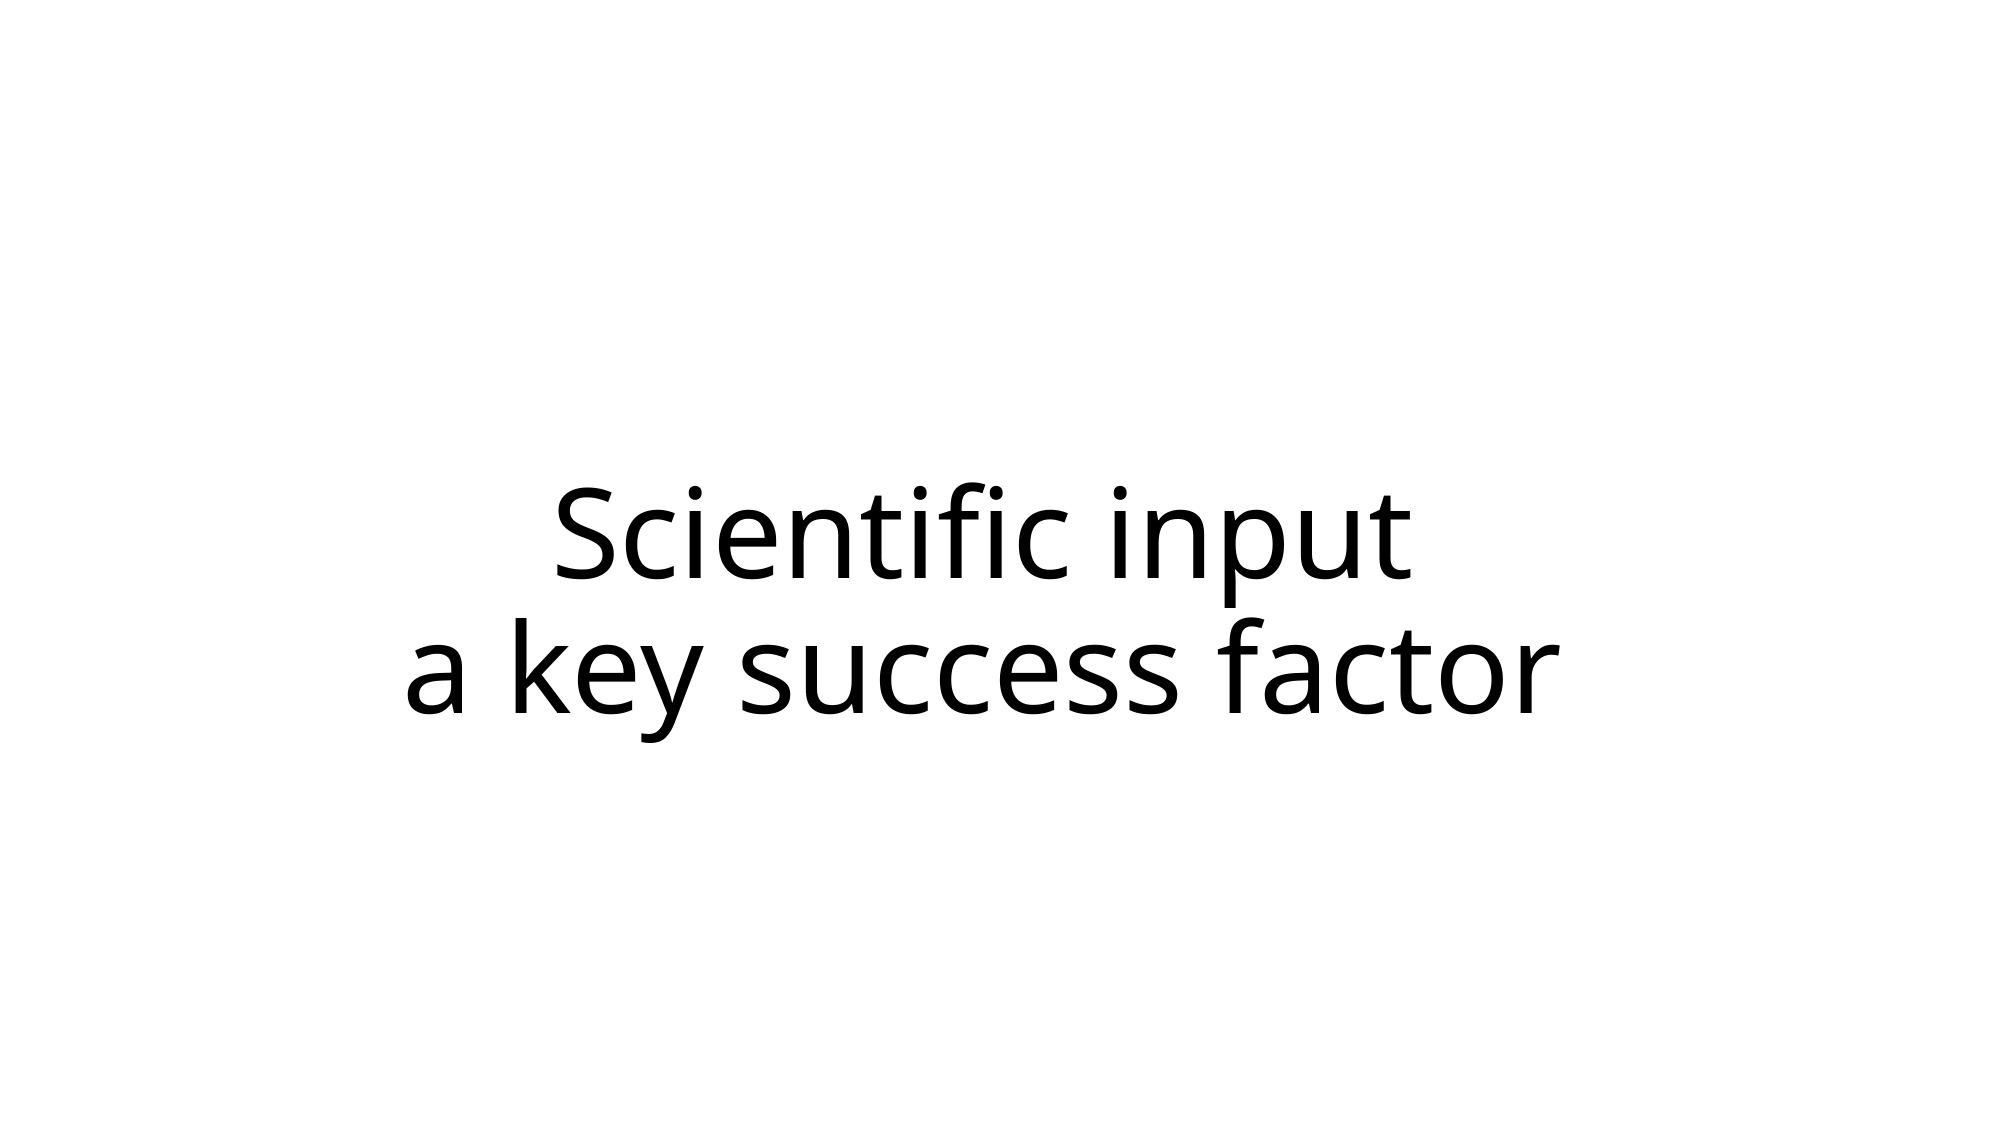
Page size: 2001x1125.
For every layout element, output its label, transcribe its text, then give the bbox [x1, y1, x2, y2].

title Scientific input a key success factor [136, 280, 1862, 749]
